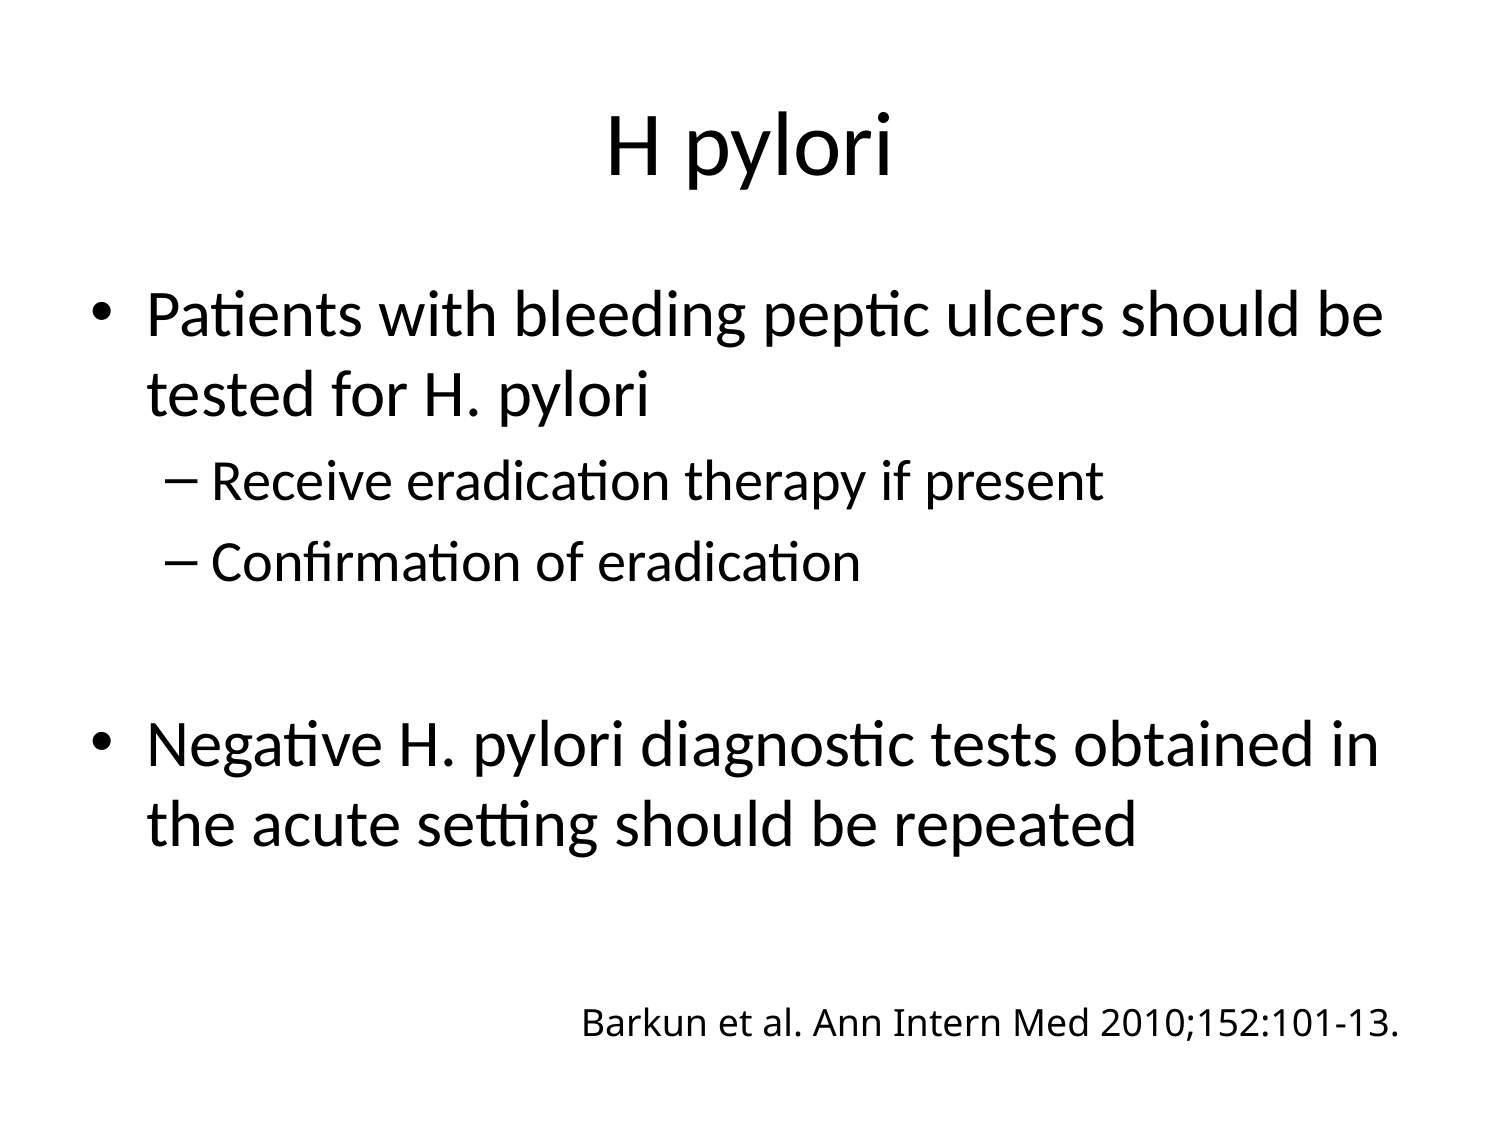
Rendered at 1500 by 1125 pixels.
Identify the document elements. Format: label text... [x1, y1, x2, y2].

list Patients with bleeding peptic ulcers should be tested for H. pylori Receive eradication therapy if present Confirmation of eradication Negative H. pylori diagnostic tests obtained in the acute setting should be repeated [75, 262, 1425, 991]
text_box Barkun et al. Ann Intern Med 2010;152:101-13. [74, 991, 1425, 1052]
title H pylori [75, 45, 1425, 233]
